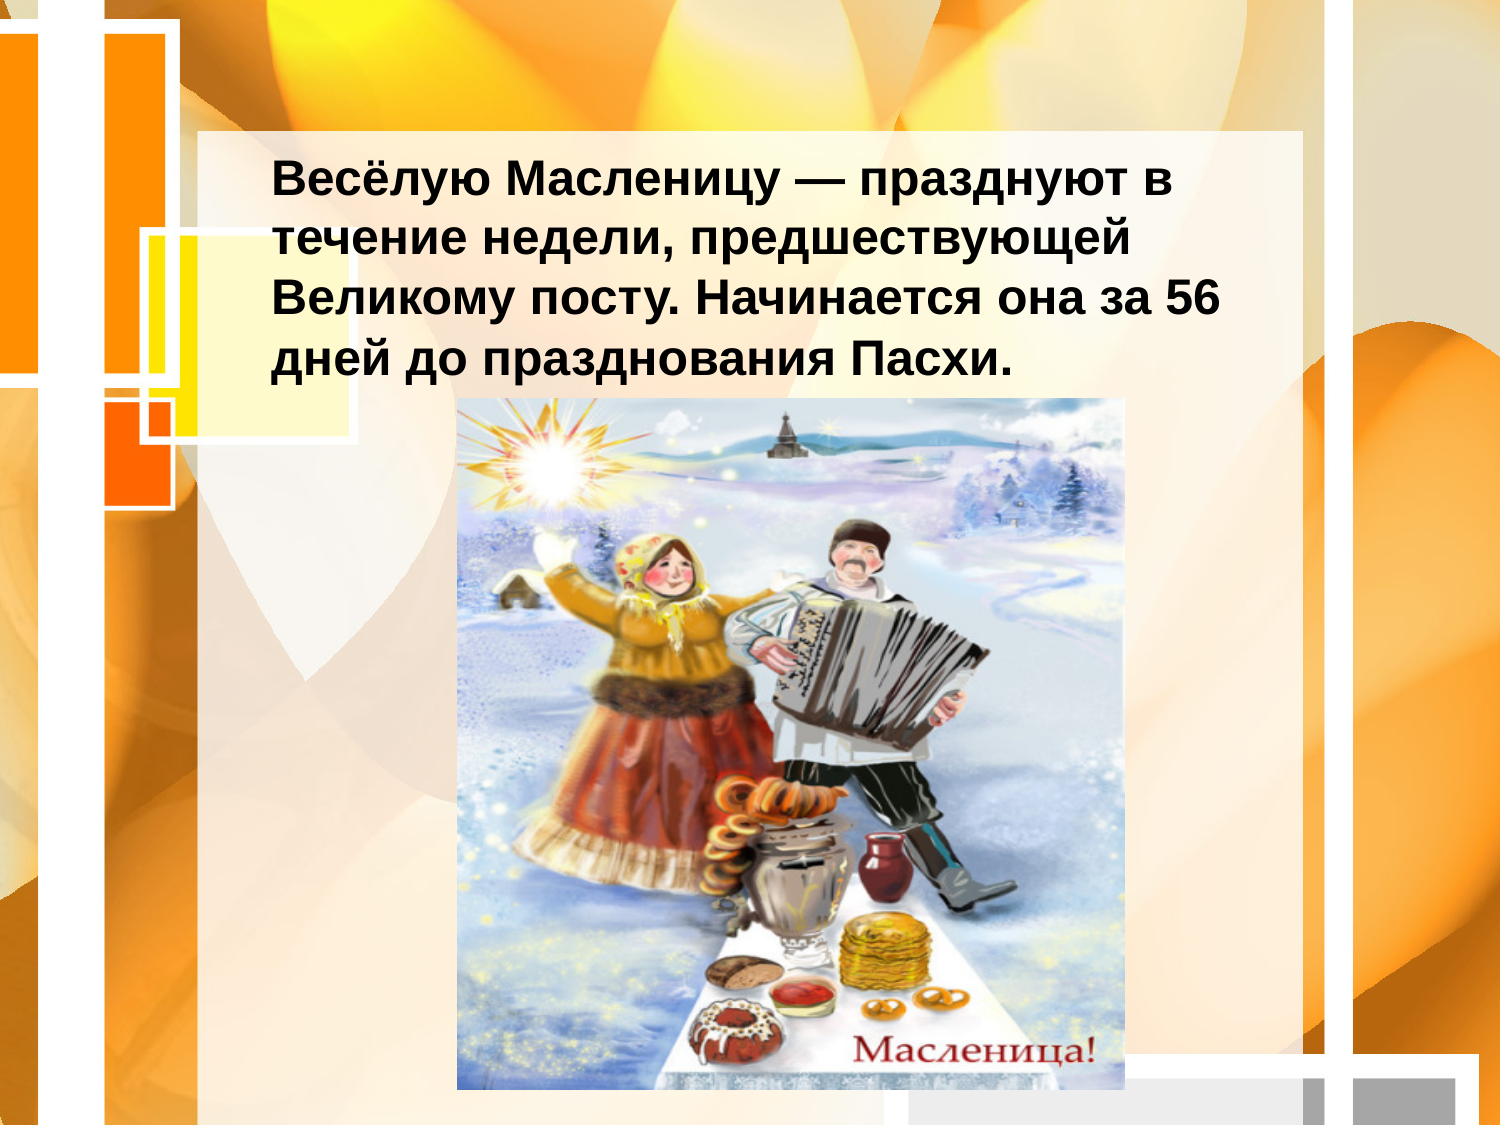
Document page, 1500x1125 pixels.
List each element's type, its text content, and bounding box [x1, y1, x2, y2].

list Весёлую Масленицу — празднуют в течение недели, предшествующей Великому посту. Начинается она за 56 дней до празднования Пасхи. [199, 137, 1301, 1051]
picture [0, 0, 1500, 1125]
